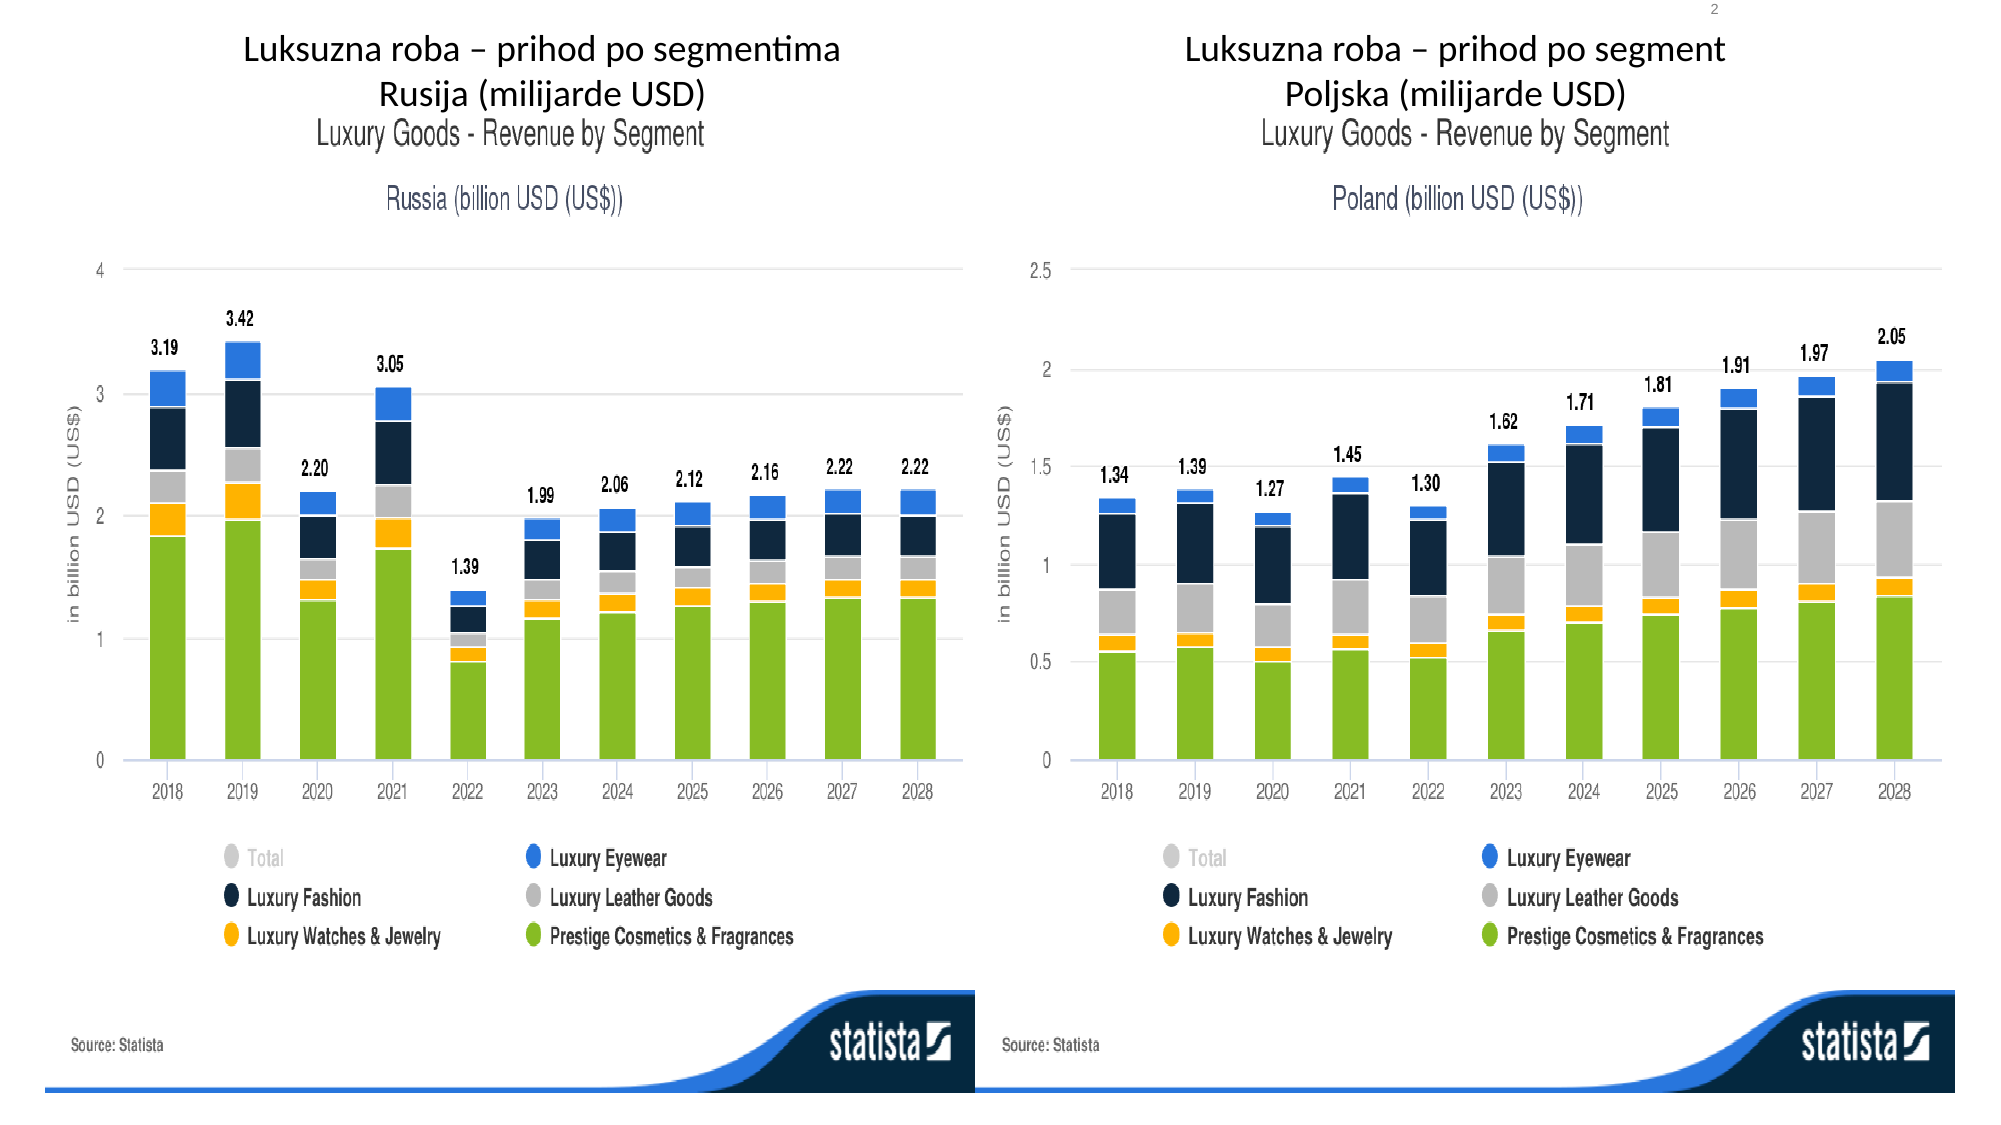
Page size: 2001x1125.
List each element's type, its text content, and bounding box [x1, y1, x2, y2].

picture [45, 65, 1955, 1093]
text_box Luksuzna roba – prihod po segment Poljska (milijarde USD) [1170, 16, 1742, 65]
text_box 2 [1645, 0, 1720, 16]
text_box Luksuzna roba – prihod po segmentima Rusija (milijarde USD) [228, 16, 857, 65]
